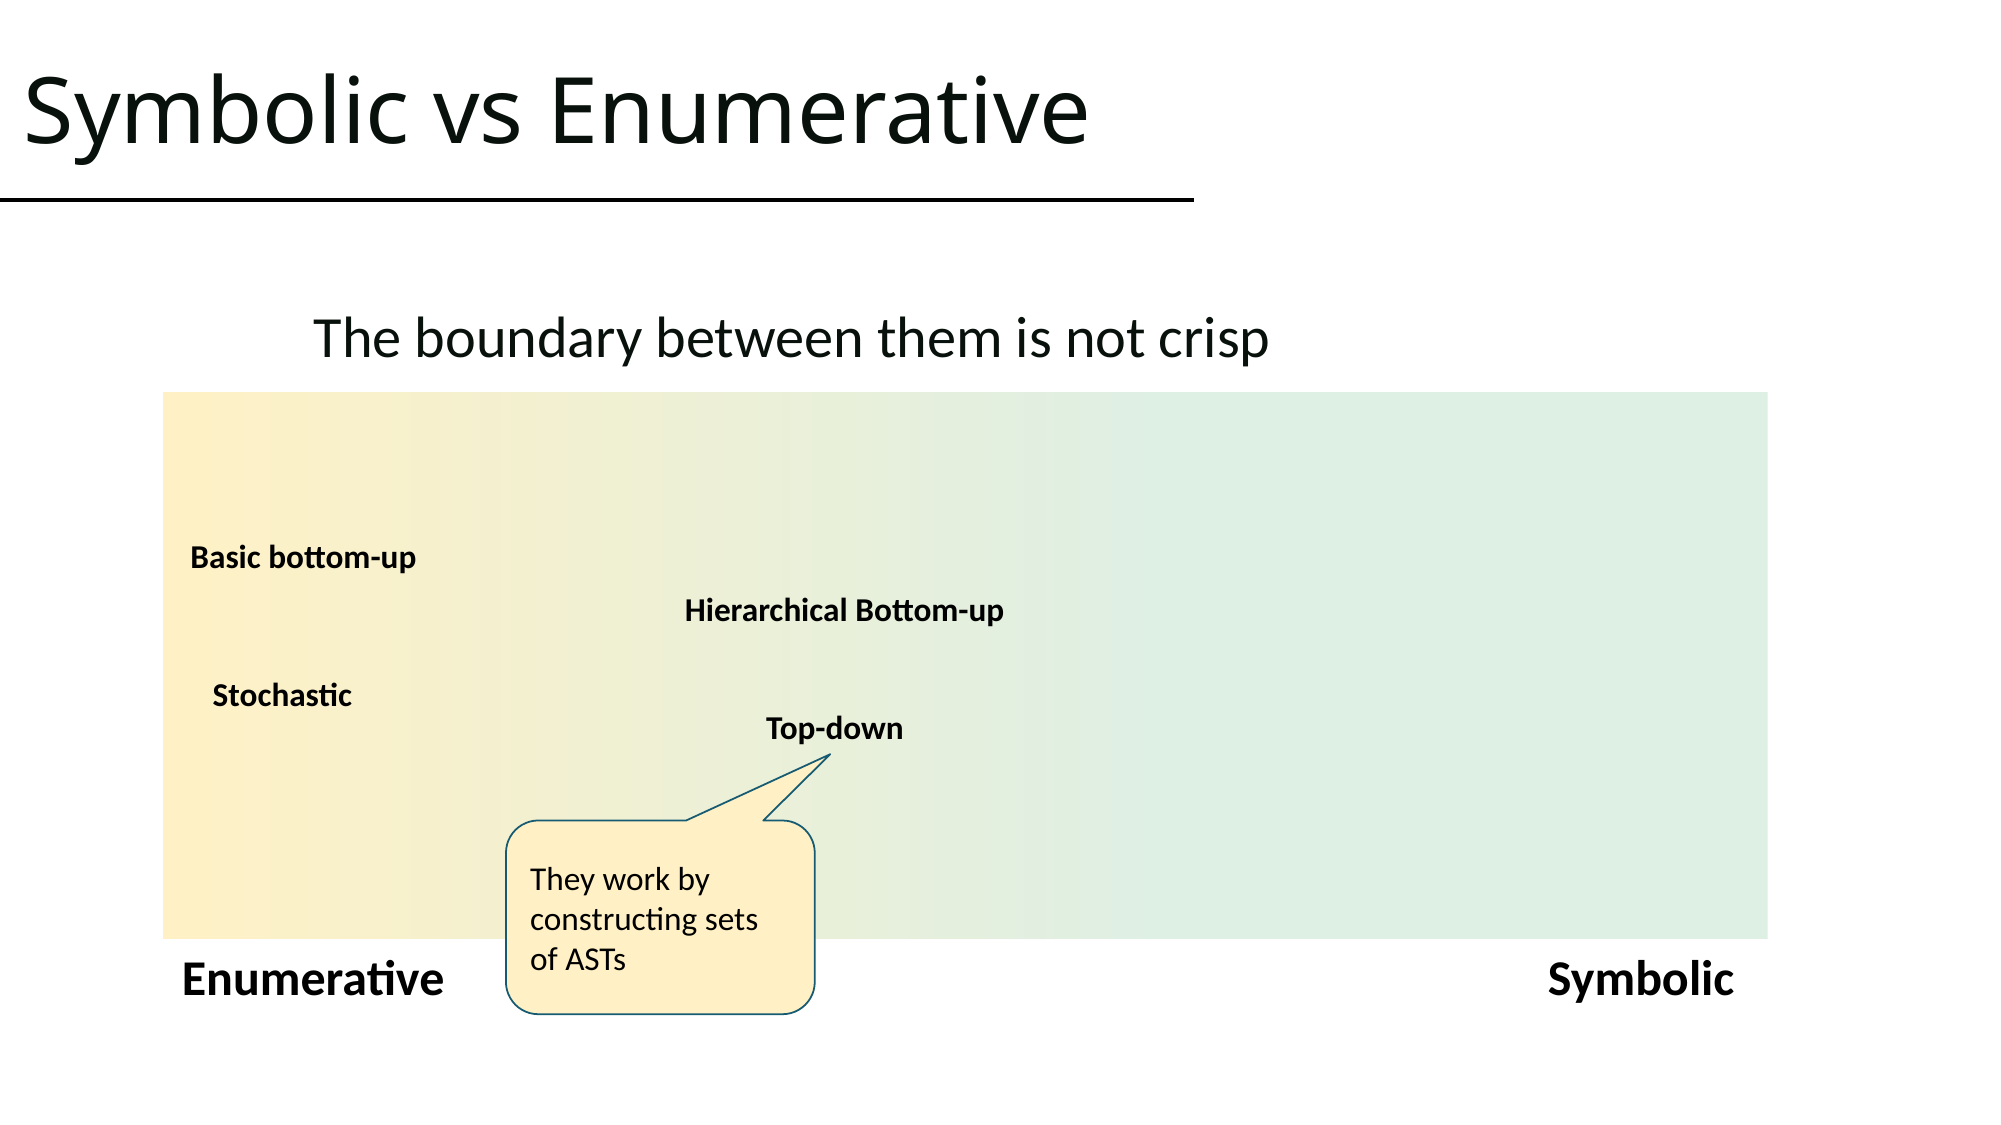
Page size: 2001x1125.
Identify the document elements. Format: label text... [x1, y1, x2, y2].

text_box Symbolic [1533, 938, 1750, 1014]
text_box [162, 392, 1768, 939]
list The boundary between them is not crisp [261, 299, 1863, 421]
text_box Enumerative [167, 938, 460, 1014]
text_box Top-down [751, 698, 919, 754]
text_box Basic bottom-up [175, 528, 432, 583]
title Symbolic vs Enumerative [8, 4, 1136, 223]
text_box Stochastic [197, 665, 368, 721]
text_box Hierarchical Bottom-up [670, 580, 1020, 635]
text_box They work by constructing sets of ASTs [505, 753, 831, 1016]
